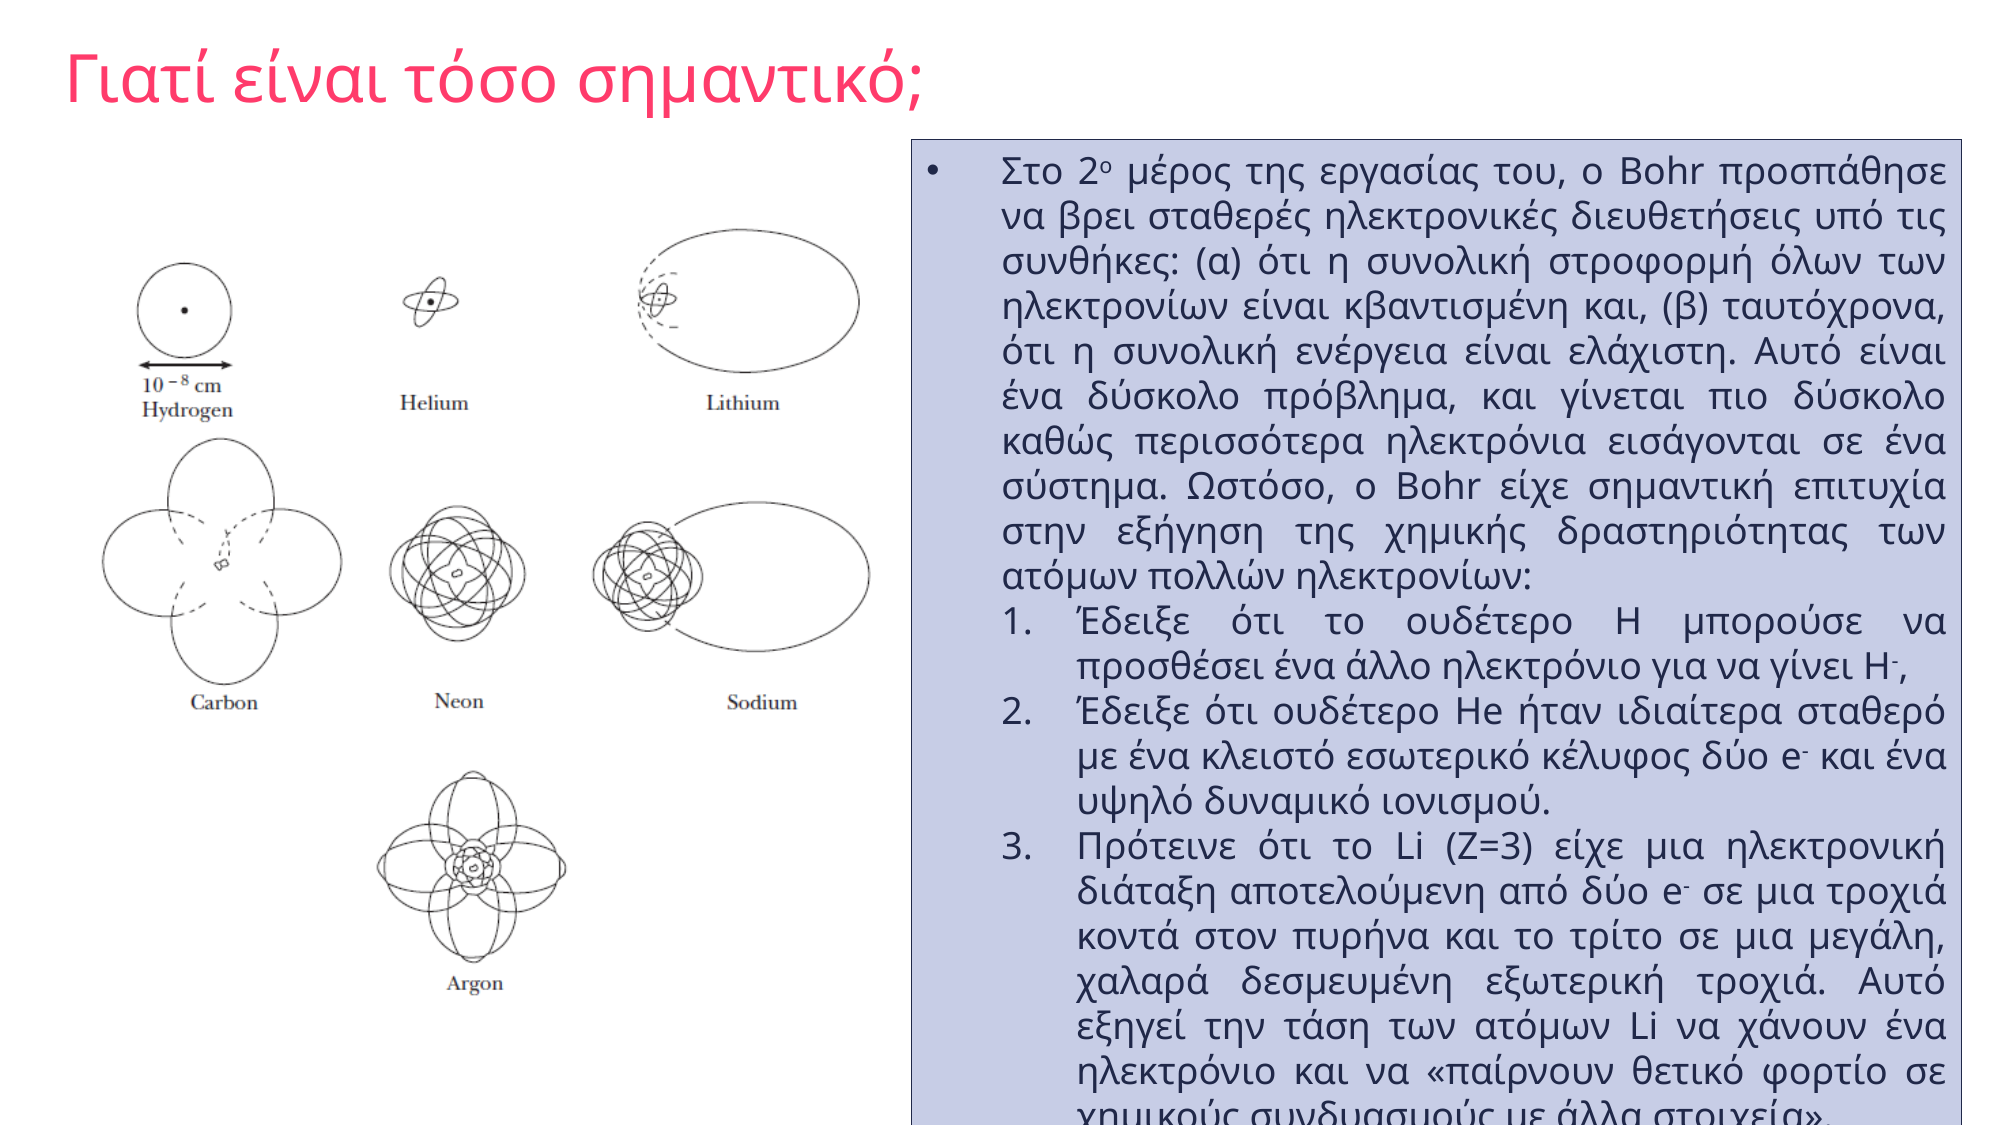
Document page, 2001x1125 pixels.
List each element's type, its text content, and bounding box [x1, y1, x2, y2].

title Γιατί είναι τόσο σημαντικό; [49, 24, 1775, 138]
picture [48, 199, 1000, 1005]
text_box Στο 2ο μέρος της εργασίας του, ο Bohr προσπάθησε να βρει σταθερές ηλεκτρονικές διευθετήσεις υπό τις συνθήκες: (α) ότι η συνολική στροφορμή όλων των ηλεκτρονίων είναι κβαντισμένη και, (β) ταυτόχρονα, ότι η συνολική ενέργεια είναι ελάχιστη. Αυτό είναι ένα δύσκολο πρόβλημα, και γίνεται πιο δύσκολο καθώς περισσότερα ηλεκτρόνια εισάγονται σε ένα σύστημα. Ωστόσο, ο Bohr είχε σημαντική επιτυχία στην εξήγηση της χημικής δραστηριότητας των ατόμων πολλών ηλεκτρονίων: Έδειξε ότι το ουδέτερο H μπορούσε να προσθέσει ένα άλλο ηλεκτρόνιο για να γίνει Η-, Έδειξε ότι ουδέτερο He ήταν ιδιαίτερα σταθερό με ένα κλειστό εσωτερικό κέλυφος δύο e- και ένα υψηλό δυναμικό ιονισμού. Πρότεινε ότι το Li (Z=3) είχε μια ηλεκτρονική διάταξη αποτελούμενη από δύο e- σε μια τροχιά κοντά στον πυρήνα και το τρίτο σε μια μεγάλη, χαλαρά δεσμευμένη εξωτερική τροχιά. Αυτό εξηγεί την τάση των ατόμων Li να χάνουν ένα ηλεκτρόνιο και να «παίρνουν θετικό φορτίο σε χημικούς συνδυασμούς με άλλα στοιχεία». [911, 139, 1962, 1125]
